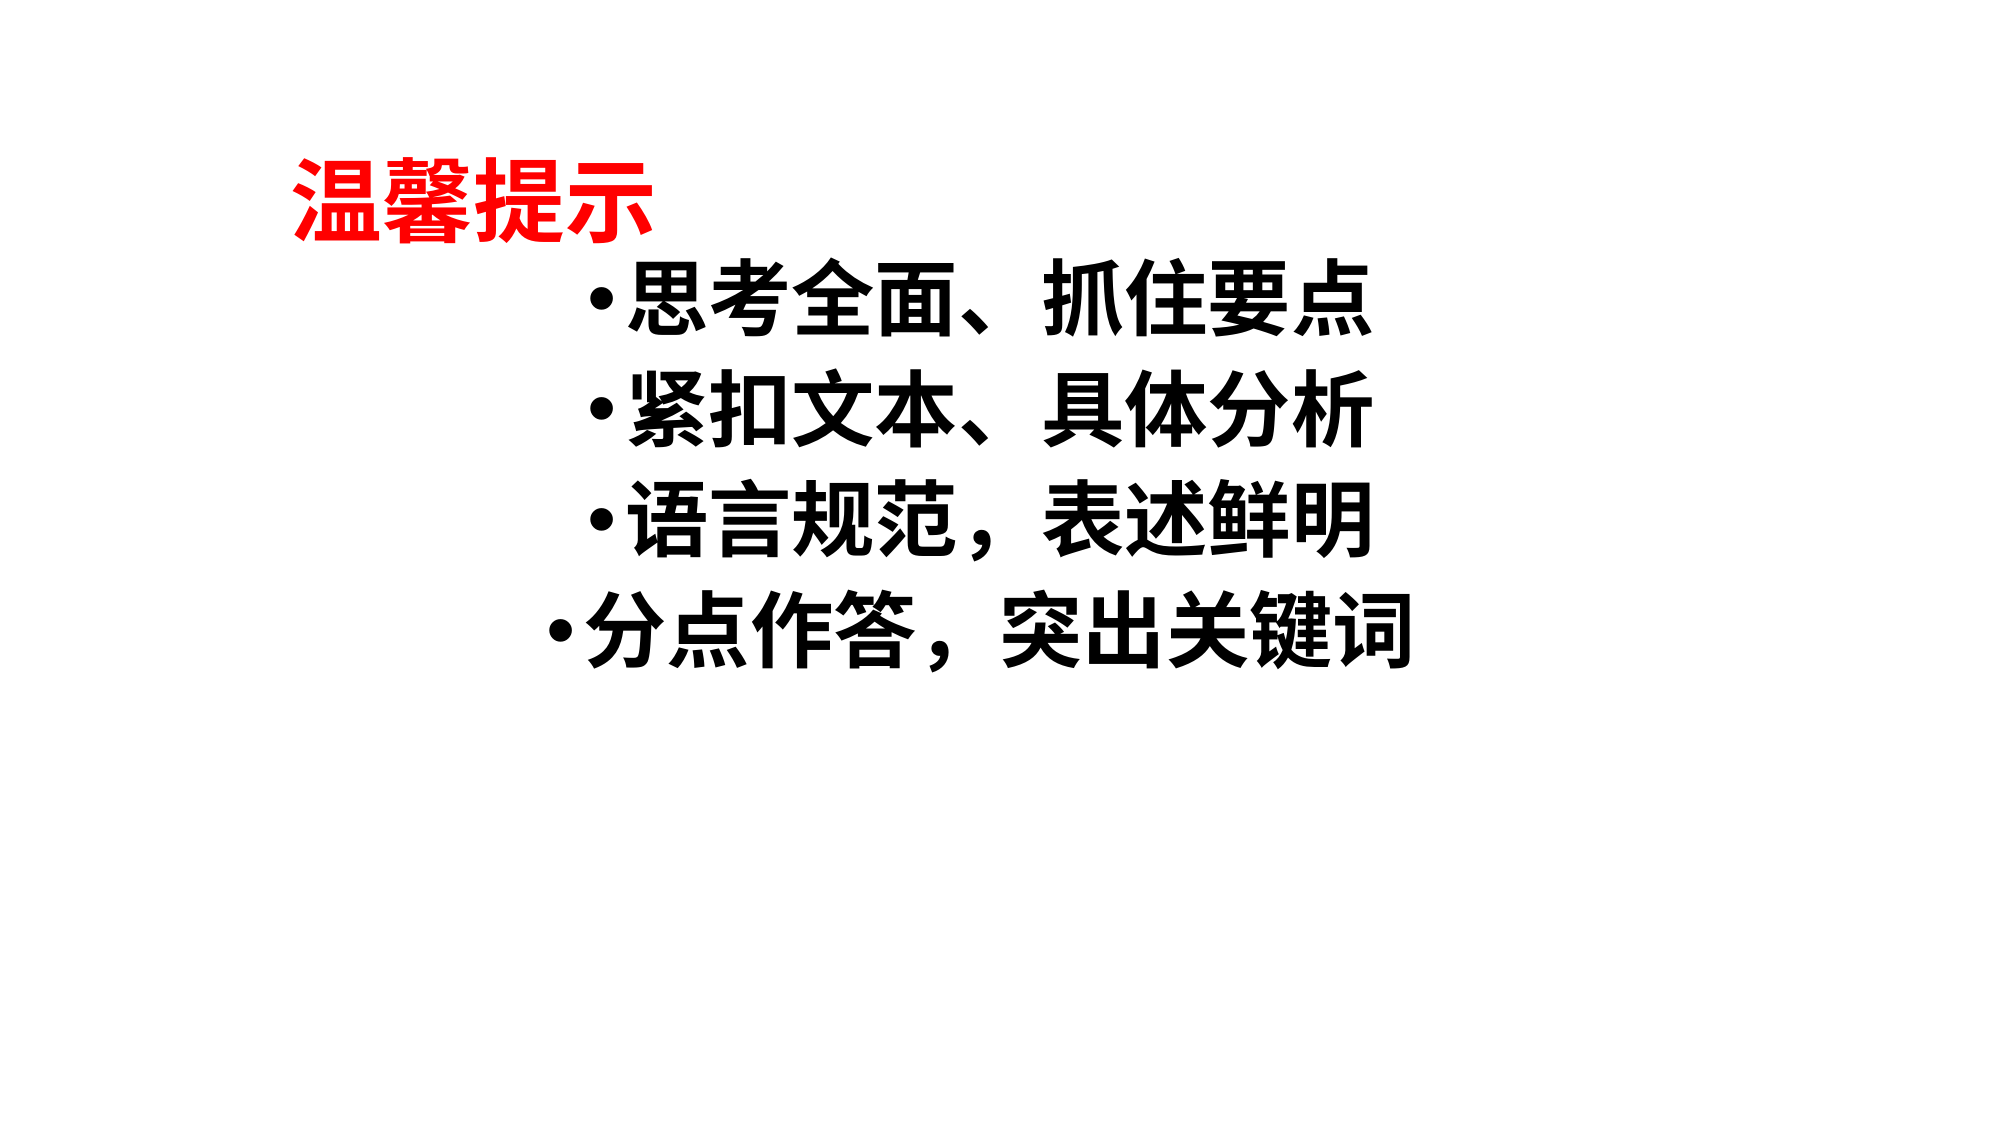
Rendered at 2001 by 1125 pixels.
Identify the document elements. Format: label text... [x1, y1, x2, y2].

list 思考全面、抓住要点 紧扣文本、具体分析 语言规范，表述鲜明 分点作答，突出关键词 [337, 249, 1625, 761]
title 温馨提示 [275, 112, 1625, 300]
